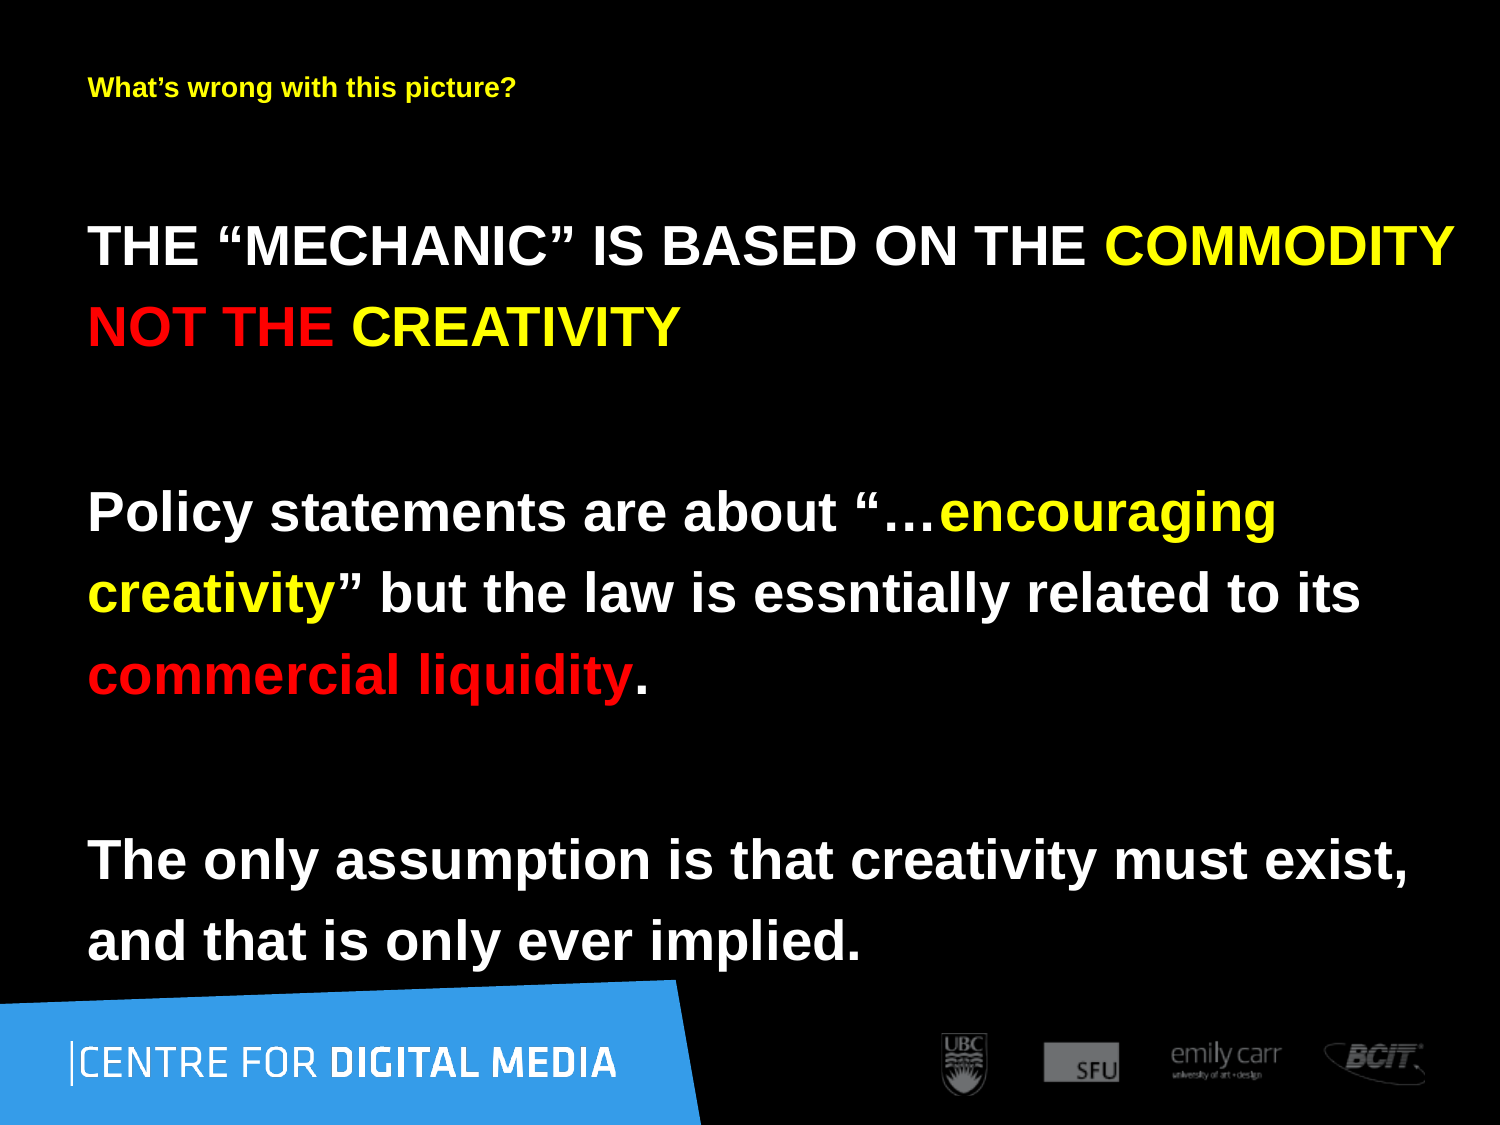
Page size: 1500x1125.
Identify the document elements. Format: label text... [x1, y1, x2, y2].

list THE “MECHANIC” IS BASED ON THE COMMODITY NOT THE CREATIVITY Policy statements are about “…encouraging creativity” but the law is essntially related to its commercial liquidity. The only assumption is that creativity must exist, and that is only ever implied. [75, 182, 1486, 995]
title What’s wrong with this picture? [75, 21, 1486, 144]
